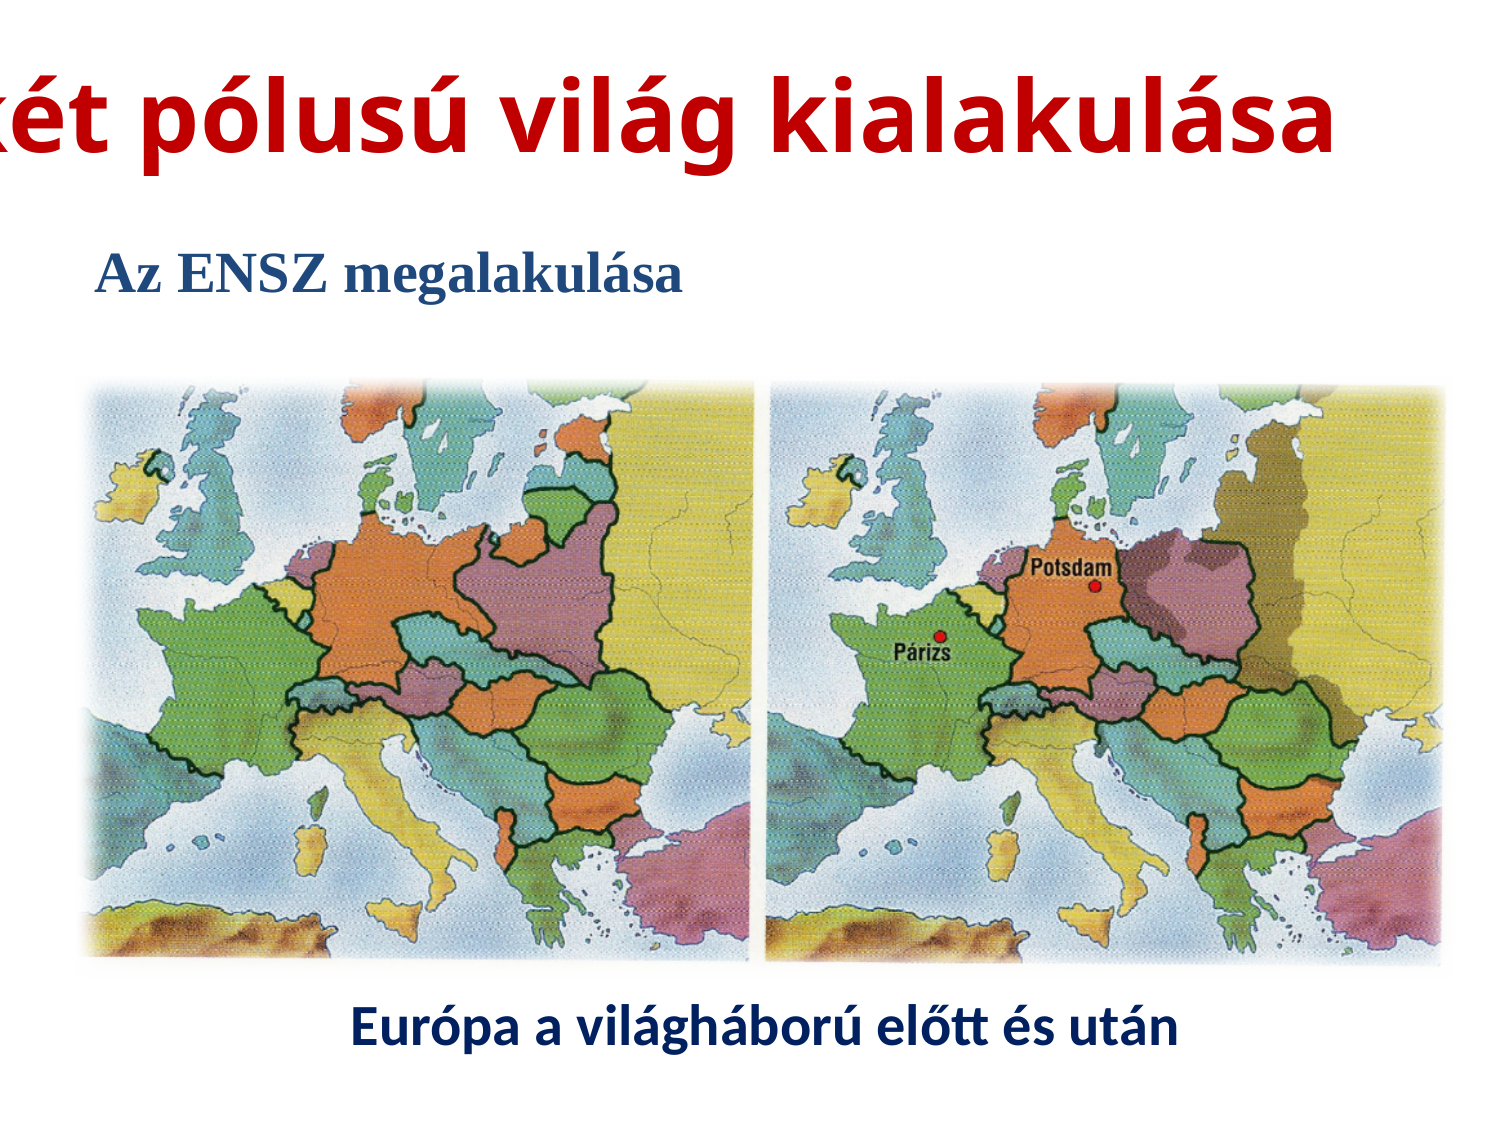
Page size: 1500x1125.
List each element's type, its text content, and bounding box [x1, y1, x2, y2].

text_box Az ENSZ megalakulása [79, 226, 700, 312]
text_box Európa a világháború előtt és után [335, 987, 1195, 1065]
picture [76, 375, 1455, 979]
text_box A két pólusú világ kialakulása [0, 45, 1382, 181]
